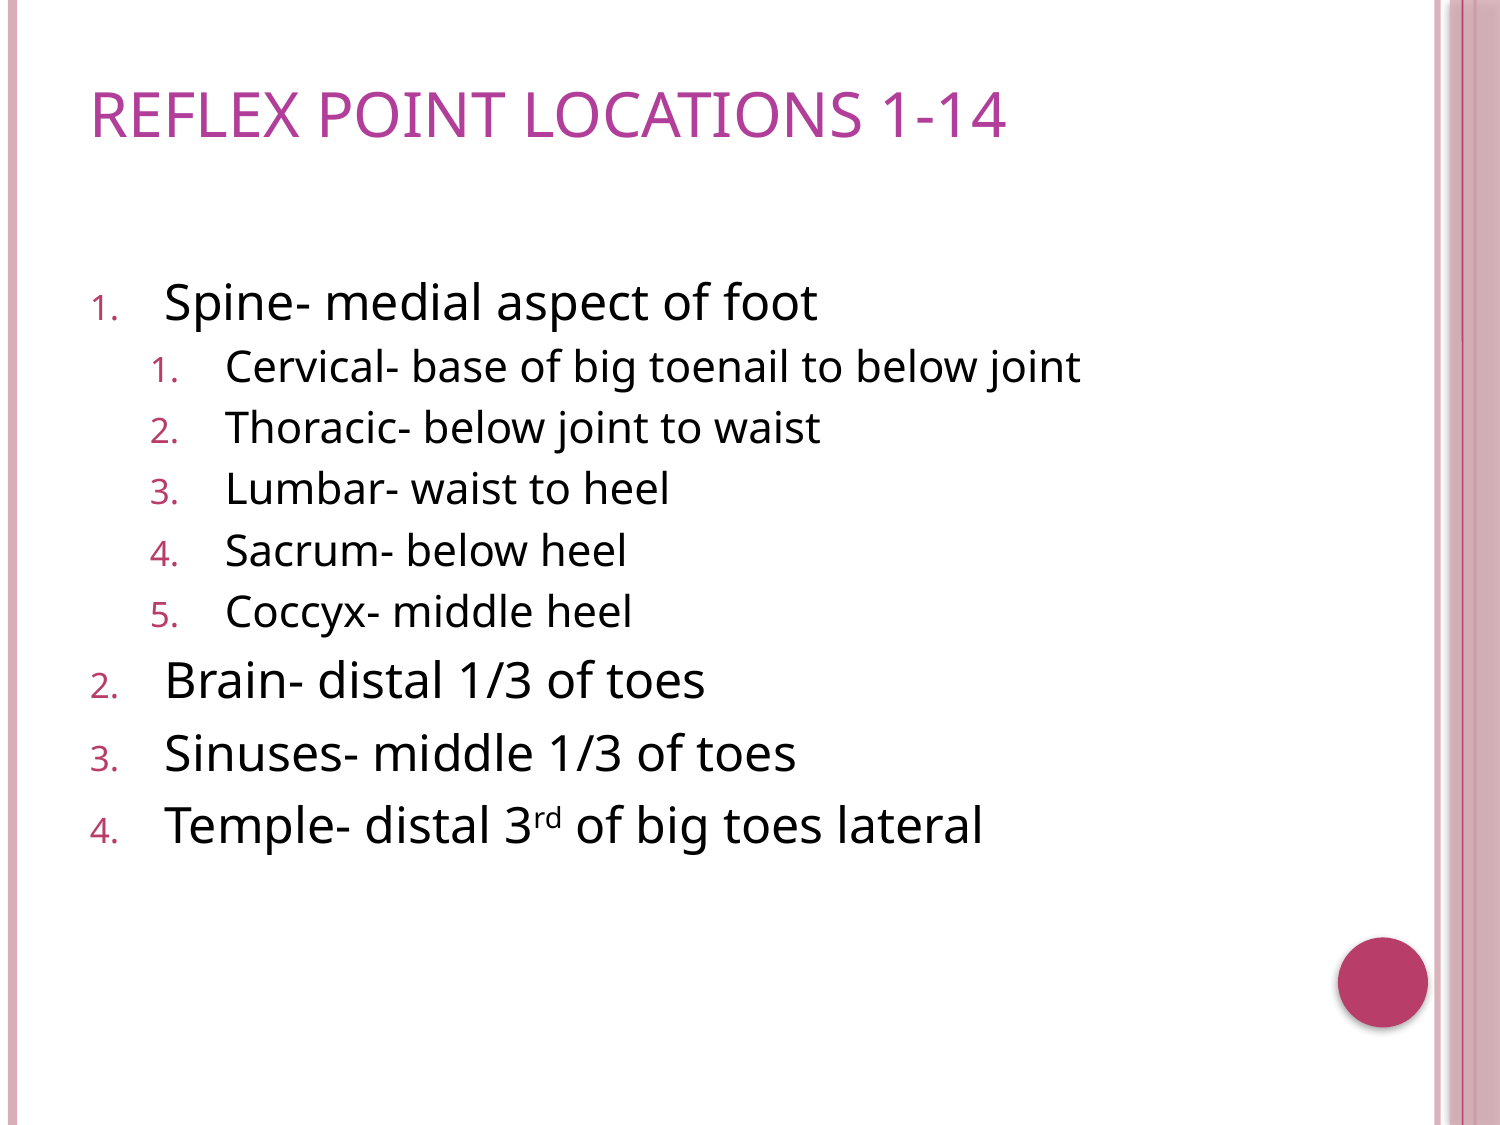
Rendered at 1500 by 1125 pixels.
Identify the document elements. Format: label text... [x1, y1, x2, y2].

title Reflex point locations 1-14 [75, 45, 1300, 233]
list Spine- medial aspect of foot Cervical- base of big toenail to below joint Thoracic- below joint to waist Lumbar- waist to heel Sacrum- below heel Coccyx- middle heel Brain- distal 1/3 of toes Sinuses- middle 1/3 of toes Temple- distal 3rd of big toes lateral [75, 262, 1300, 1062]
